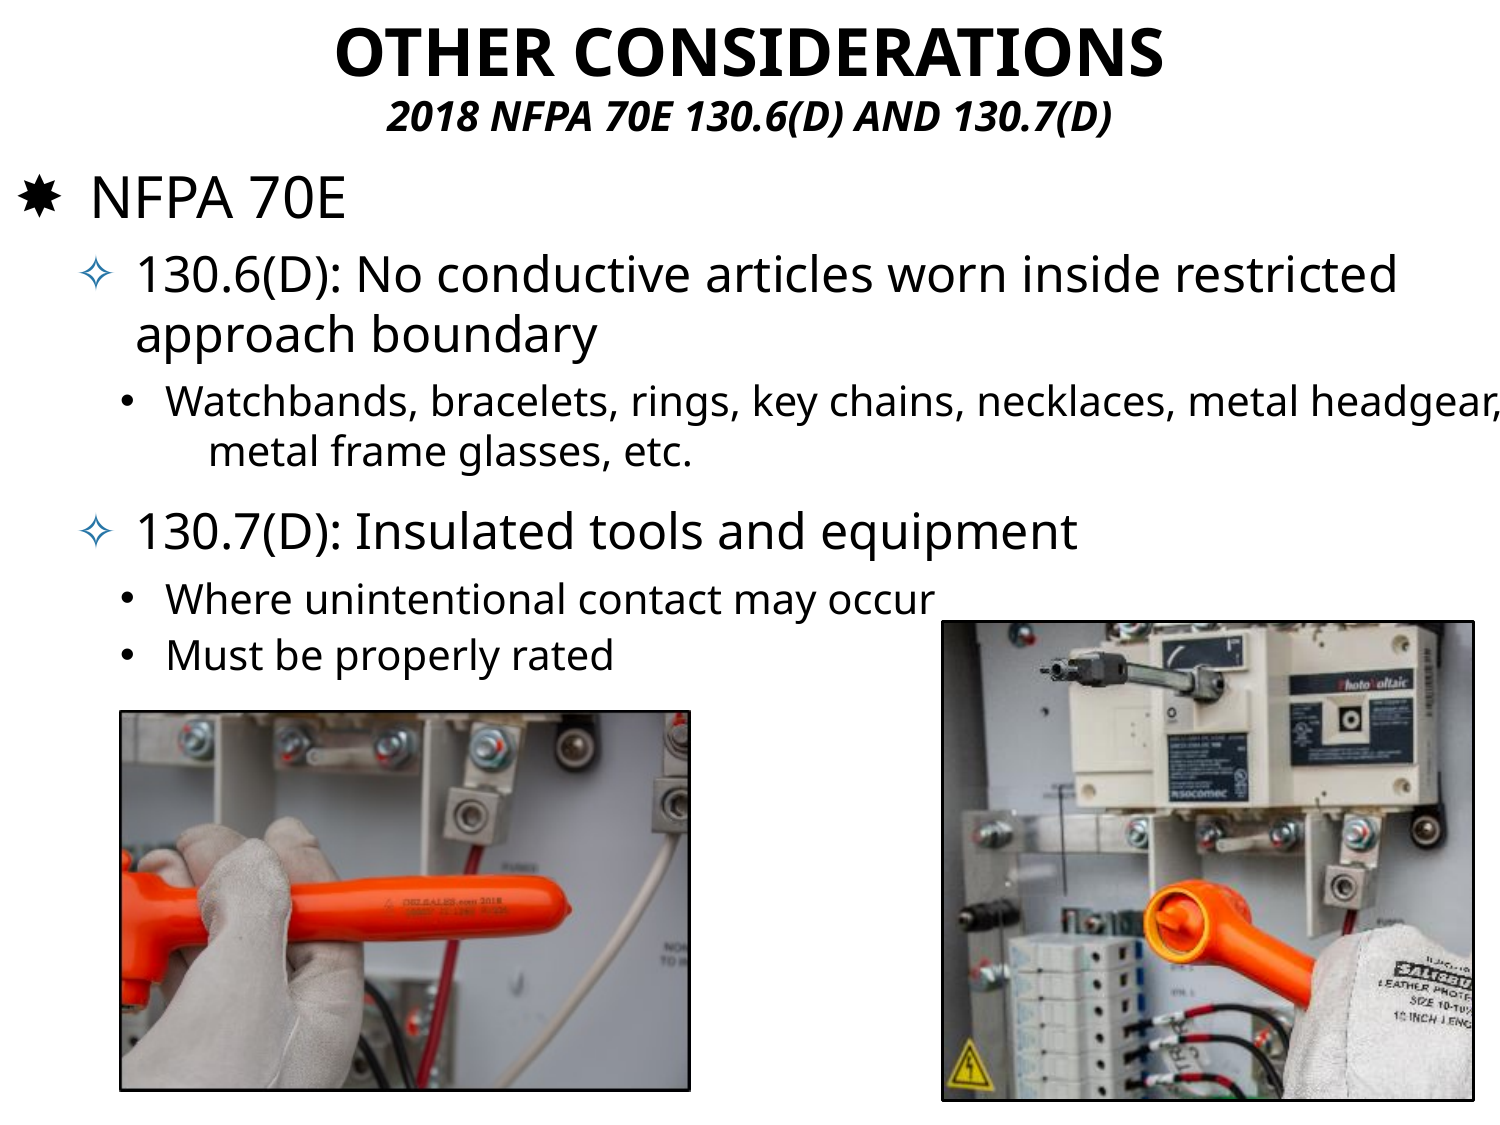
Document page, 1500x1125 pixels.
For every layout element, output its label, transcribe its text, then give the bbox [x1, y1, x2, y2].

picture [943, 622, 1473, 1100]
picture [118, 710, 692, 1092]
title Other Considerations 2018 NFPA 70E 130.6(D) and 130.7(D) [0, 0, 1500, 150]
list NFPA 70E 130.6(D): No conductive articles worn inside restricted approach boundary Watchbands, bracelets, rings, key chains, necklaces, metal headgear, metal frame glasses, etc. 130.7(D): Insulated tools and equipment Where unintentional contact may occur Must be properly rated [0, 152, 1500, 693]
